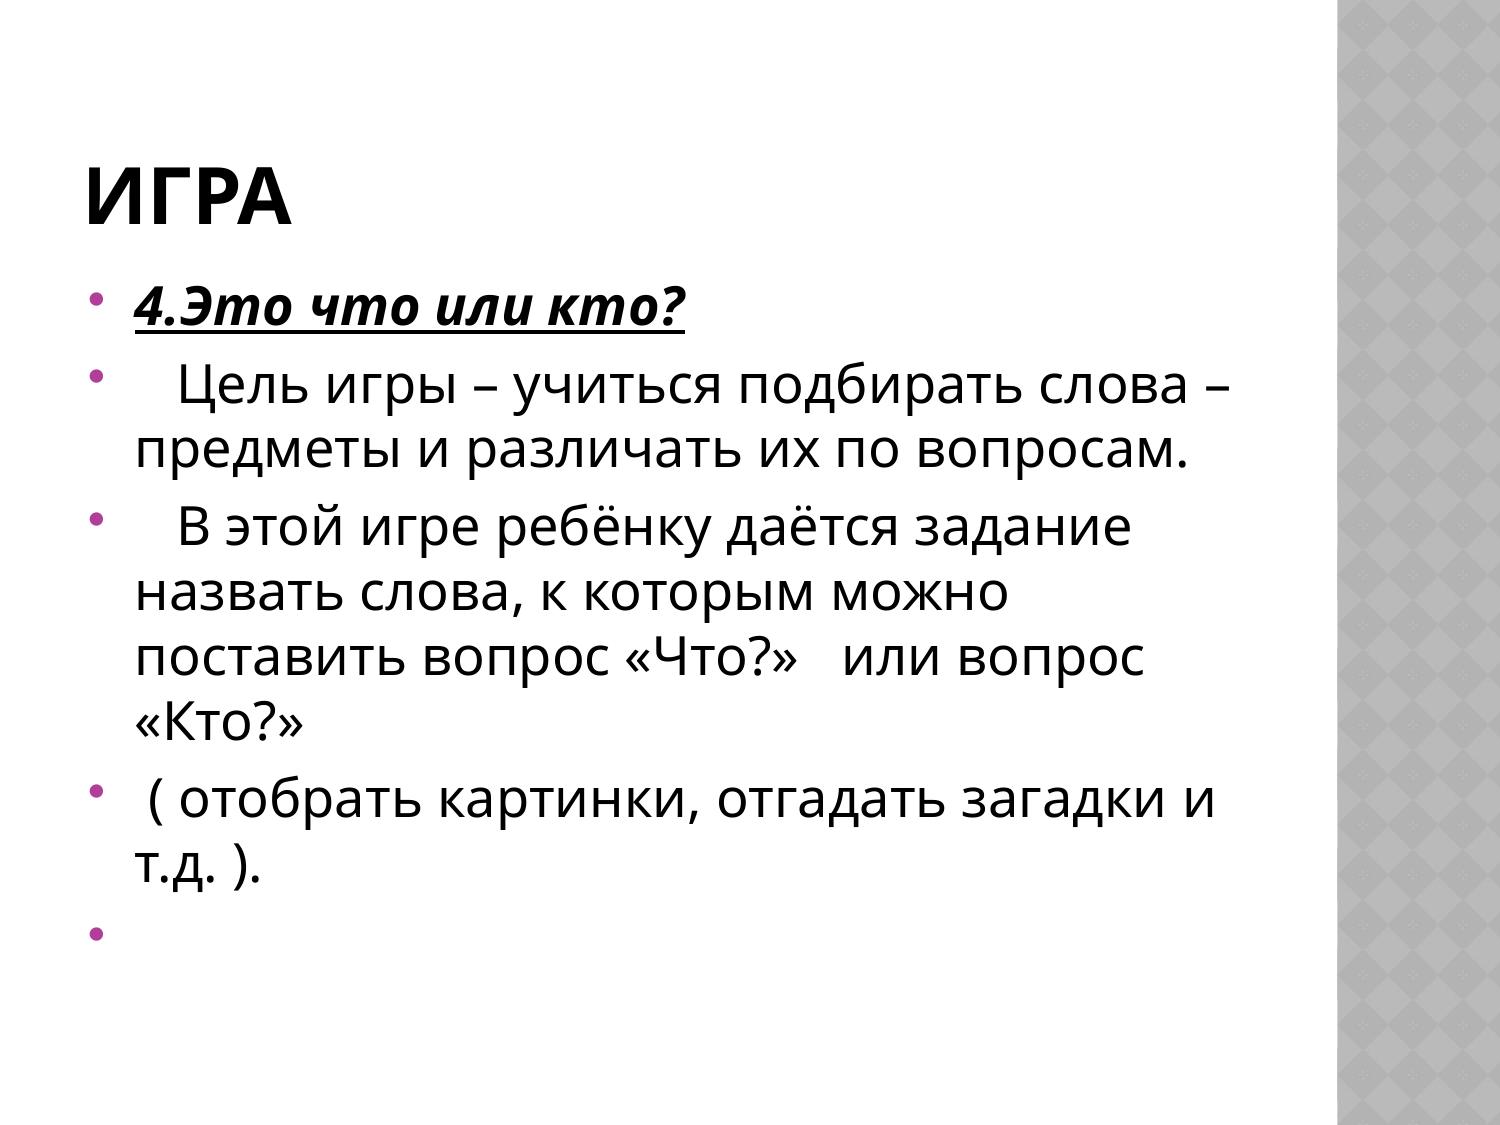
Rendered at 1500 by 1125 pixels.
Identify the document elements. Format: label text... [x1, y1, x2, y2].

list 4.Это что или кто? Цель игры – учиться подбирать слова – предметы и различать их по вопросам. В этой игре ребёнку даётся задание назвать слова, к которым можно поставить вопрос «Что?» или вопрос «Кто?» ( отобрать картинки, отгадать загадки и т.д. ). [75, 264, 1263, 1059]
title Игра [75, 52, 1263, 240]
